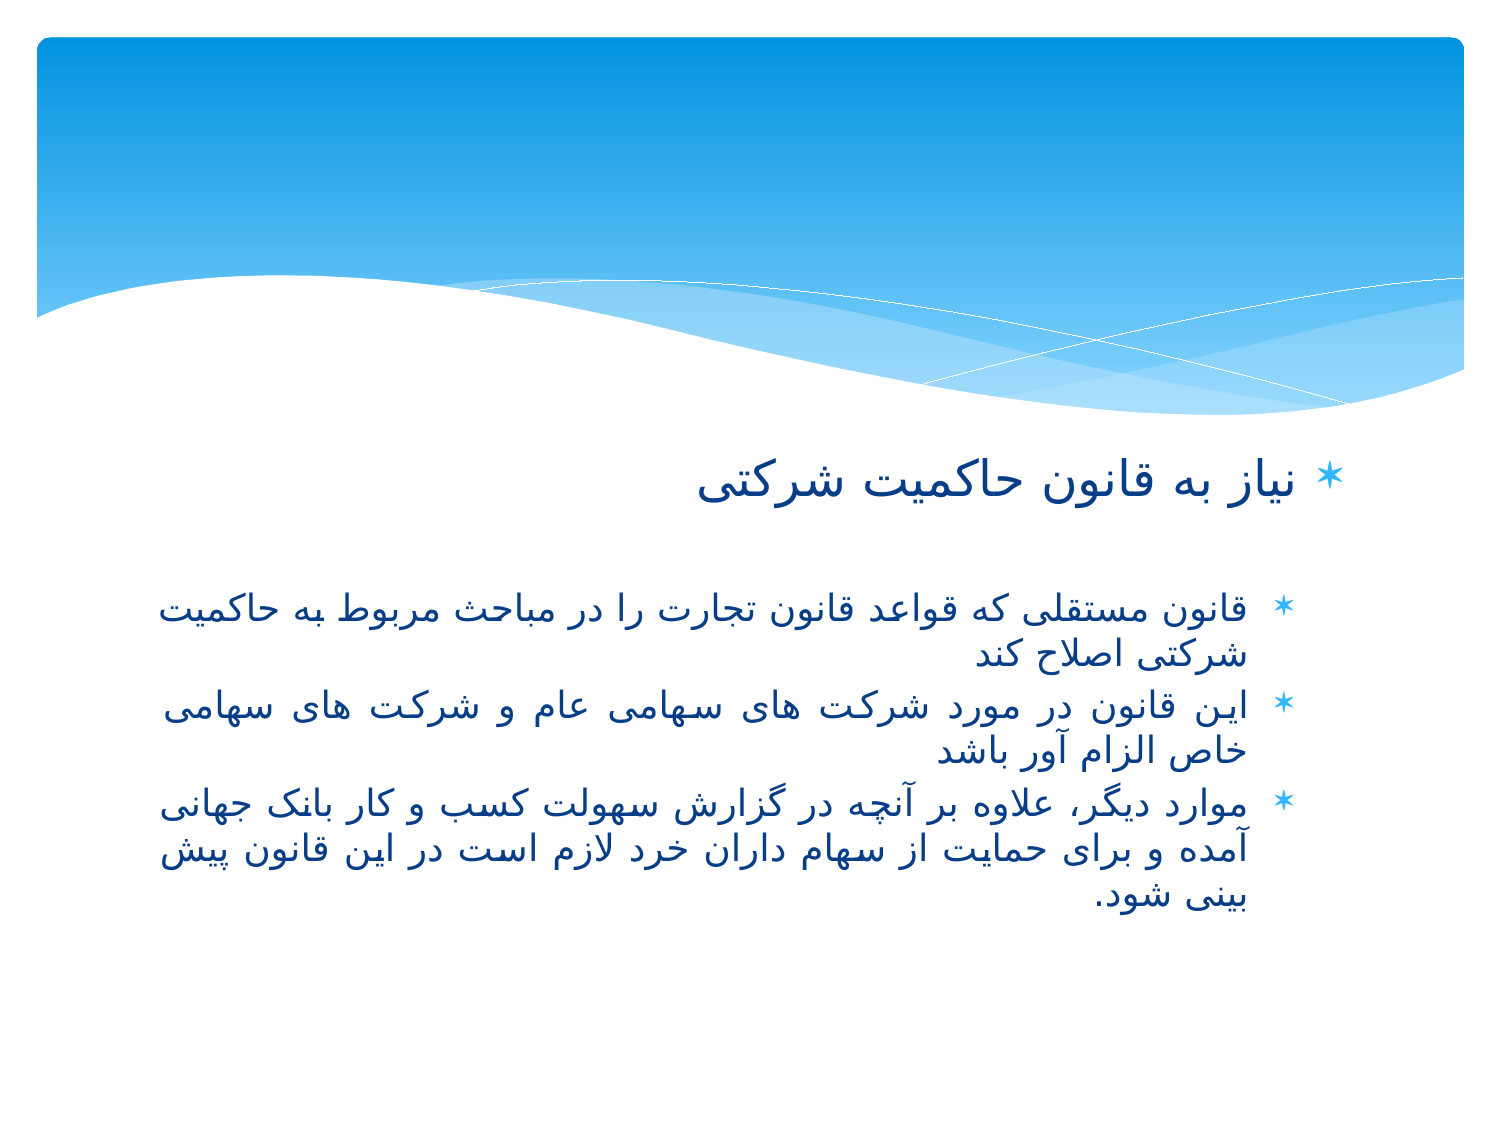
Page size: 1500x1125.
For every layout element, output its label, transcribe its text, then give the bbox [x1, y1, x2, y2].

list نیاز به قانون حاکمیت شرکتی قانون مستقلی که قواعد قانون تجارت را در مباحث مربوط به حاکمیت شرکتی اصلاح کند این قانون در مورد شرکت های سهامی عام و شرکت های سهامی خاص الزام آور باشد موارد دیگر، علاوه بر آنچه در گزارش سهولت کسب و کار بانک جهانی آمده و برای حمایت از سهام داران خرد لازم است در این قانون پیش بینی شود. [143, 438, 1359, 1005]
